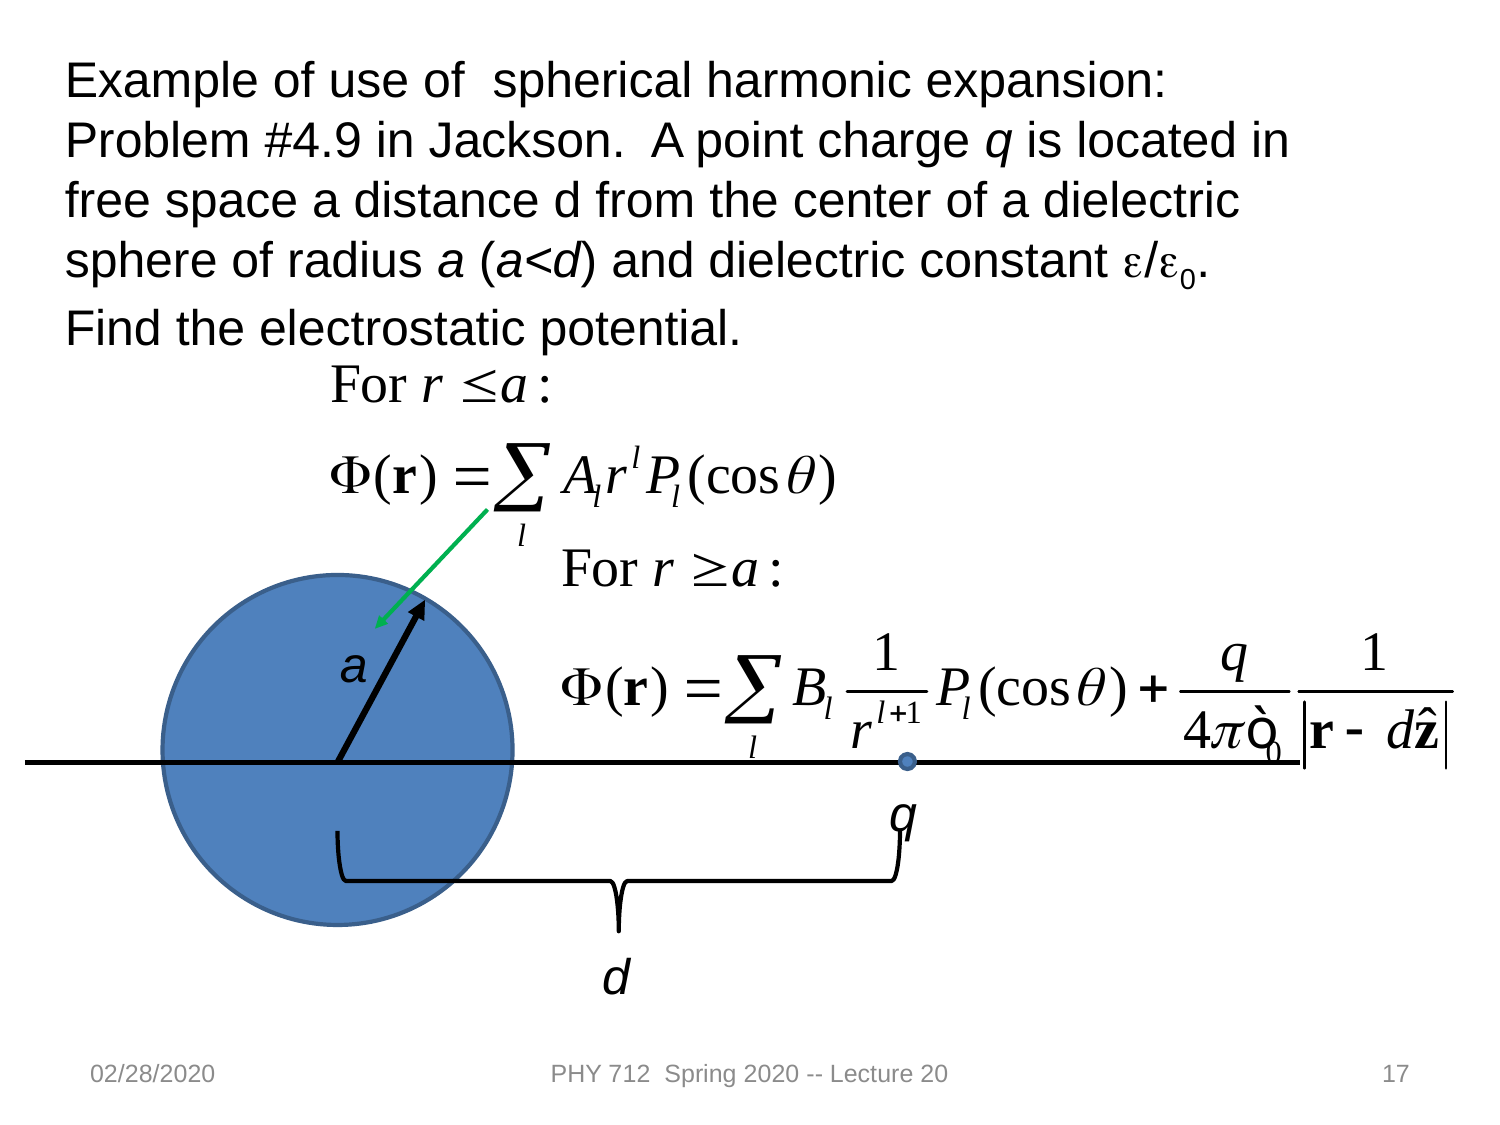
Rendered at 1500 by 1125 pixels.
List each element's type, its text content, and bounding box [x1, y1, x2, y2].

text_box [324, 357, 844, 554]
text_box [161, 771, 514, 928]
footer PHY 712 Spring 2020 -- Lecture 20 [512, 1042, 988, 1103]
text_box [336, 830, 901, 933]
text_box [555, 541, 1460, 776]
text_box a [324, 624, 332, 700]
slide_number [75, 1042, 425, 1103]
text_box q [874, 783, 926, 850]
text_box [374, 563, 488, 629]
text_box d [587, 937, 675, 1012]
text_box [337, 599, 426, 761]
text_box [160, 572, 369, 760]
slide_number 17 [1074, 1042, 1425, 1103]
text_box Example of use of spherical harmonic expansion: Problem #4.9 in Jackson. A point charge q is located in free space a distance d from the center of a dielectric sphere of radius a (a<d) and dielectric constant e/e0. Find the electrostatic potential. [50, 39, 1363, 363]
text_box [429, 638, 515, 760]
